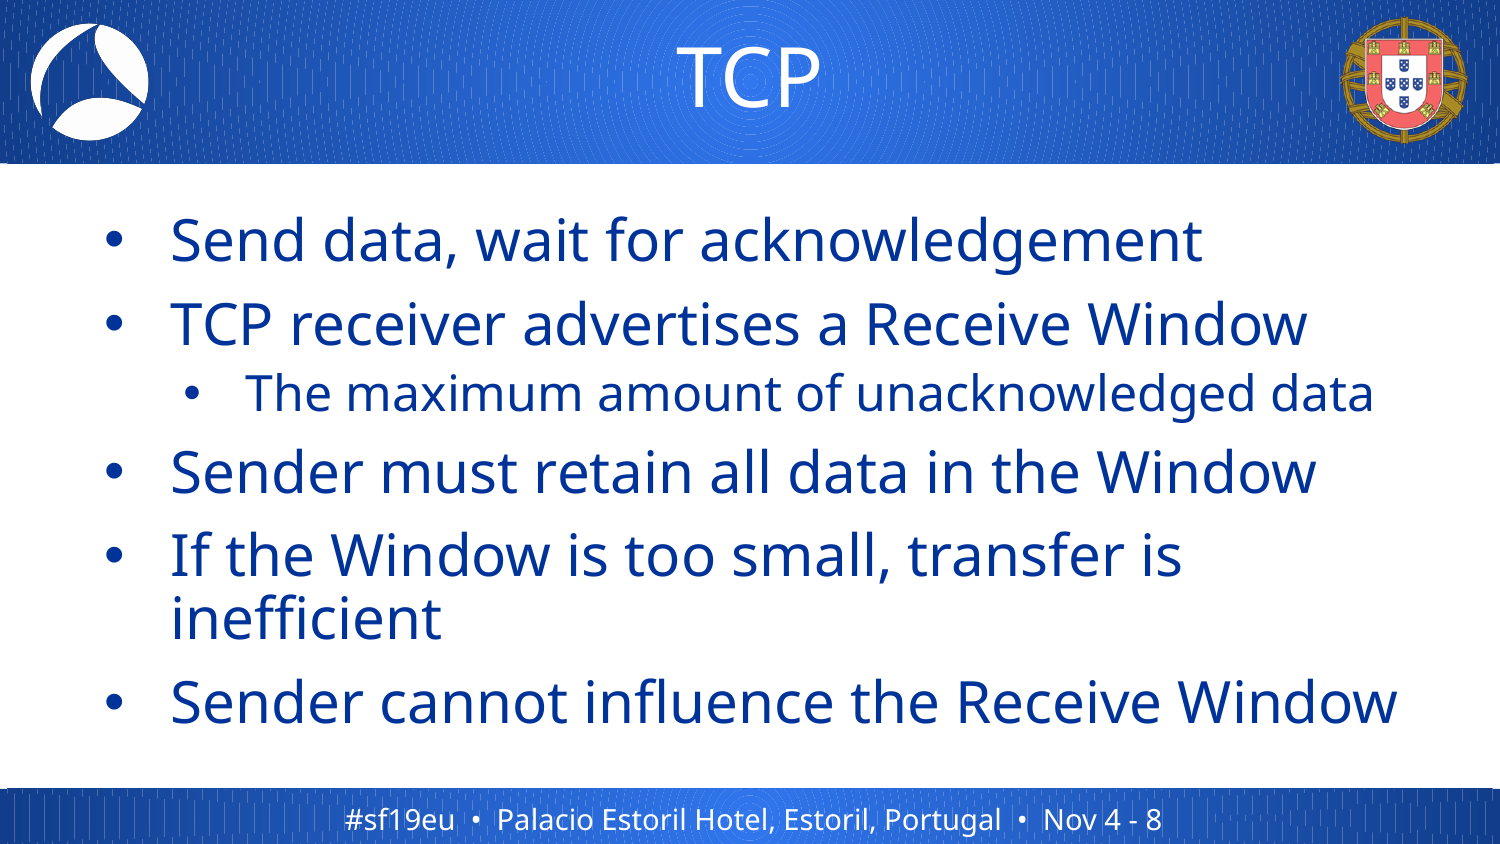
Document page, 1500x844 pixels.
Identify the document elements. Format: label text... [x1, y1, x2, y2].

title TCP [188, 0, 1312, 161]
picture [1327, 16, 1481, 144]
picture [30, 23, 149, 141]
list Send data, wait for acknowledgement TCP receiver advertises a Receive Window The maximum amount of unacknowledged data Sender must retain all data in the Window If the Window is too small, transfer is inefficient Sender cannot influence the Receive Window [80, 195, 1428, 754]
